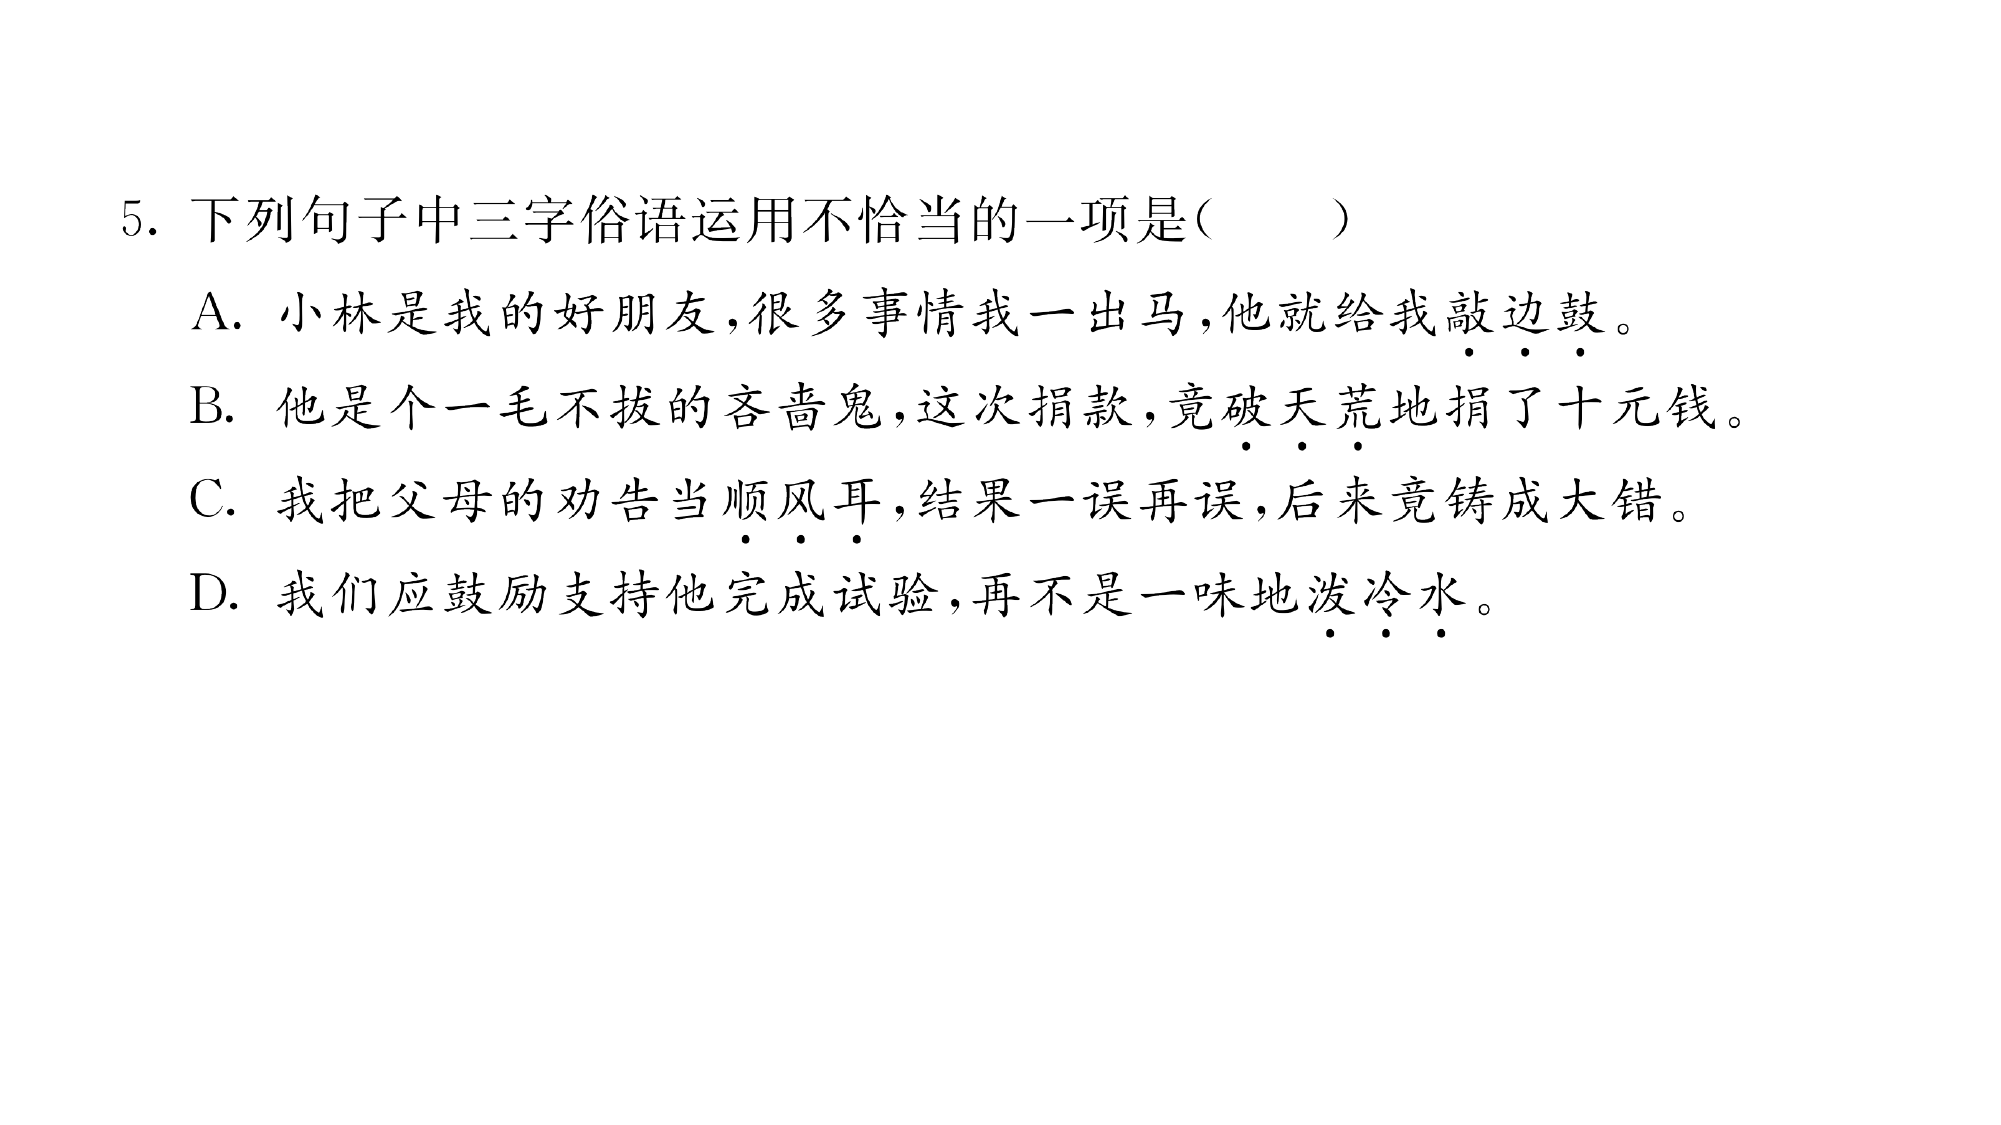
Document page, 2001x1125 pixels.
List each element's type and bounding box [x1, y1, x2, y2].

picture [118, 177, 2000, 649]
